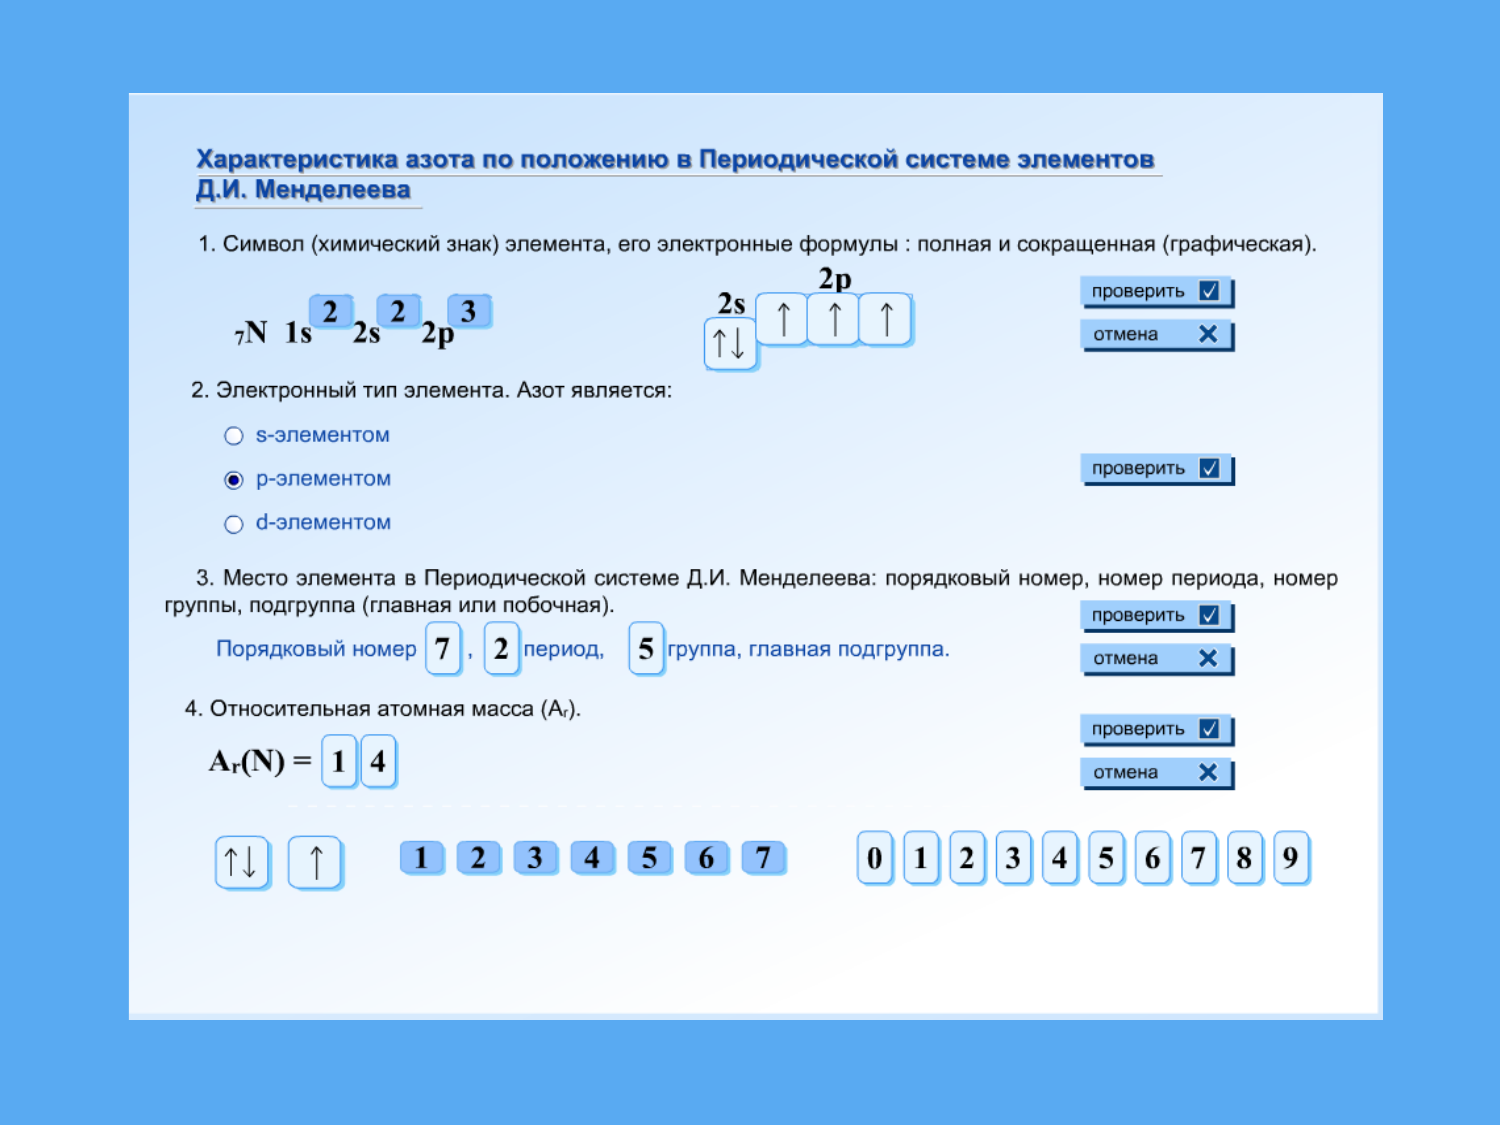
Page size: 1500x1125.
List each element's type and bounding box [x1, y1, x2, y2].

picture [128, 93, 1384, 1020]
